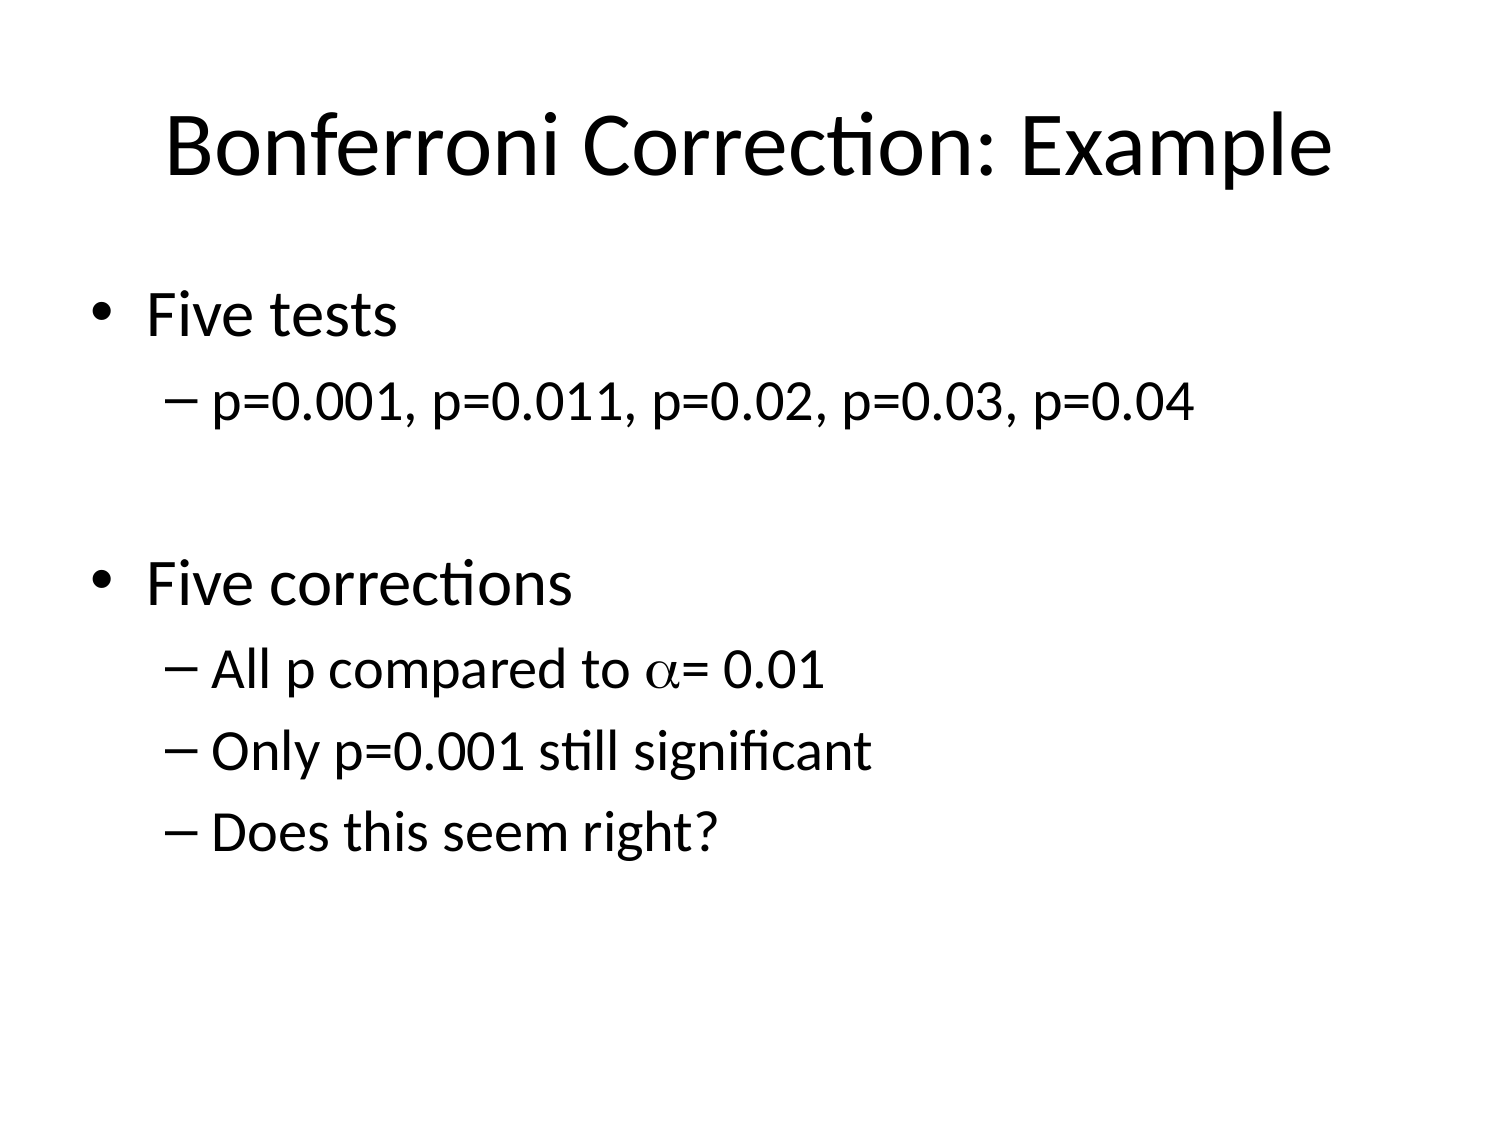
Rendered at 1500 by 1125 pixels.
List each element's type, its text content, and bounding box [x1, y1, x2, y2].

title Bonferroni Correction: Example [75, 45, 1425, 233]
list Five tests p=0.001, p=0.011, p=0.02, p=0.03, p=0.04 Five corrections All p compared to a= 0.01 Only p=0.001 still significant Does this seem right? [75, 262, 1425, 1005]
